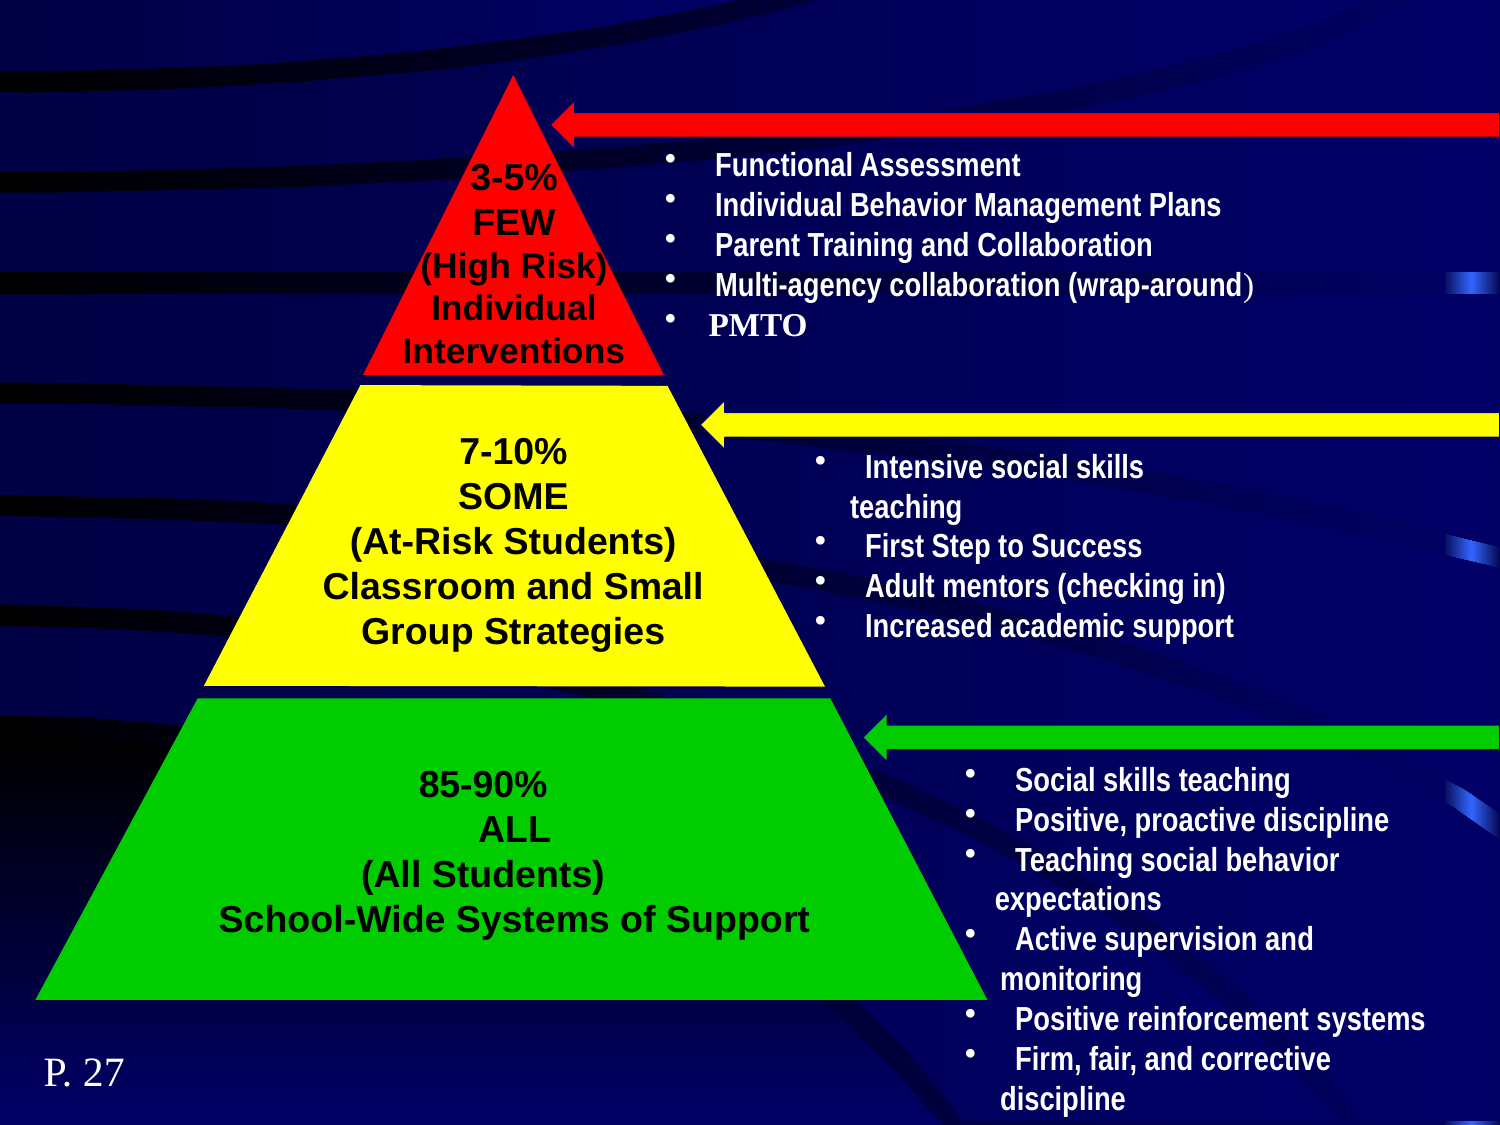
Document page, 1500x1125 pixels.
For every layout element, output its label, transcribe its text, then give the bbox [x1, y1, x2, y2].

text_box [862, 712, 1500, 1089]
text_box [263, 74, 766, 379]
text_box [203, 384, 826, 687]
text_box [35, 698, 988, 1001]
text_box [699, 399, 1500, 615]
text_box P. 27 [28, 1037, 140, 1103]
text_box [549, 99, 1500, 354]
